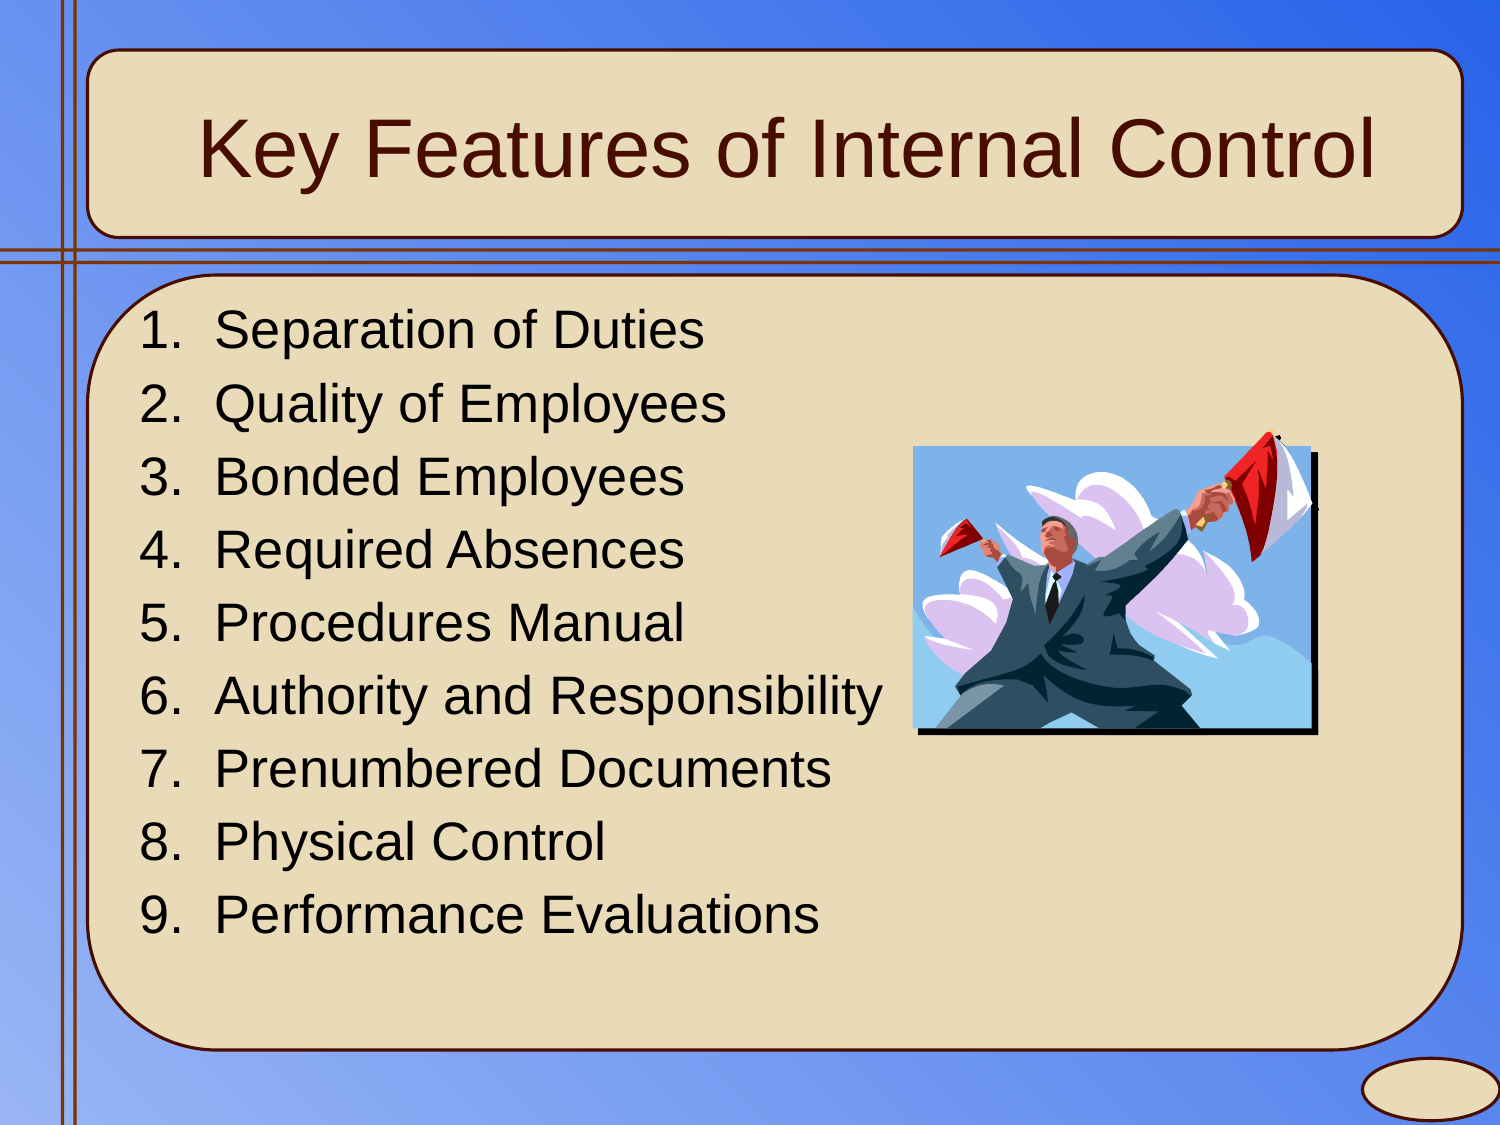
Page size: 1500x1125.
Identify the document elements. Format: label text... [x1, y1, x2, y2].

picture [912, 424, 1317, 733]
title Key Features of Internal Control [112, 50, 1463, 238]
text_box Separation of Duties Quality of Employees Bonded Employees Required Absences Procedures Manual Authority and Responsibility Prenumbered Documents Physical Control Performance Evaluations [125, 287, 1425, 952]
